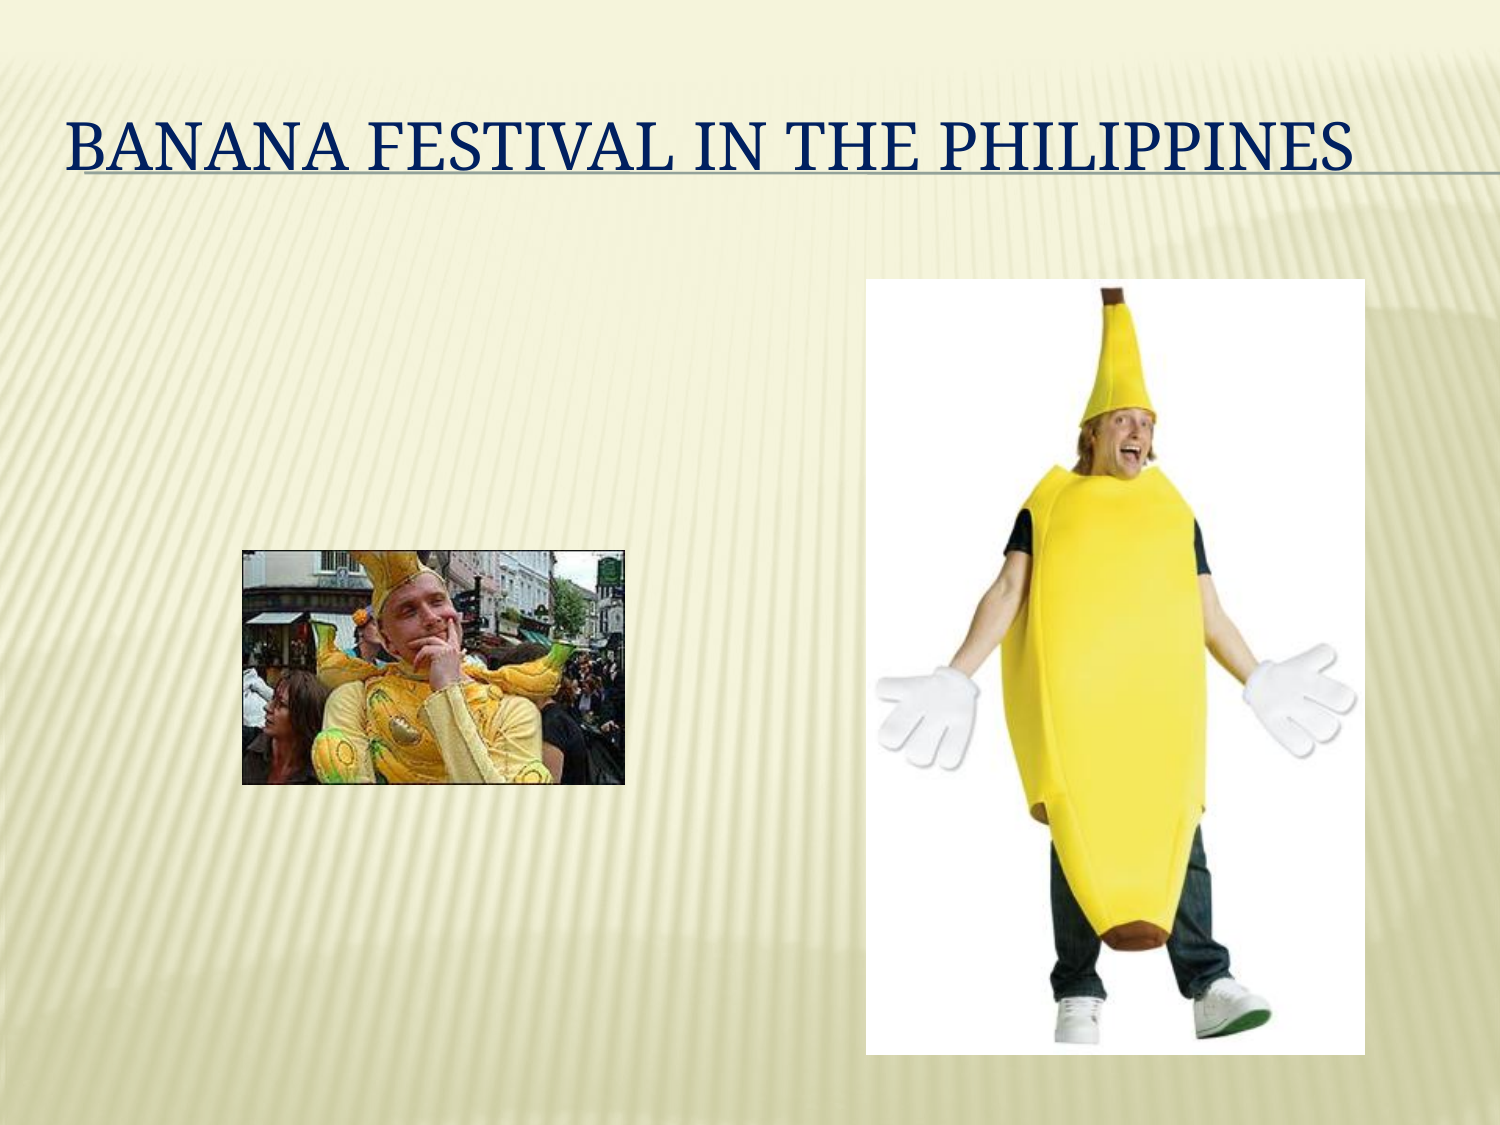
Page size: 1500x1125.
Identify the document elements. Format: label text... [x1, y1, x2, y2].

title Banana festival in the philippines [49, 75, 1475, 213]
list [865, 279, 1365, 1055]
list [241, 550, 626, 786]
